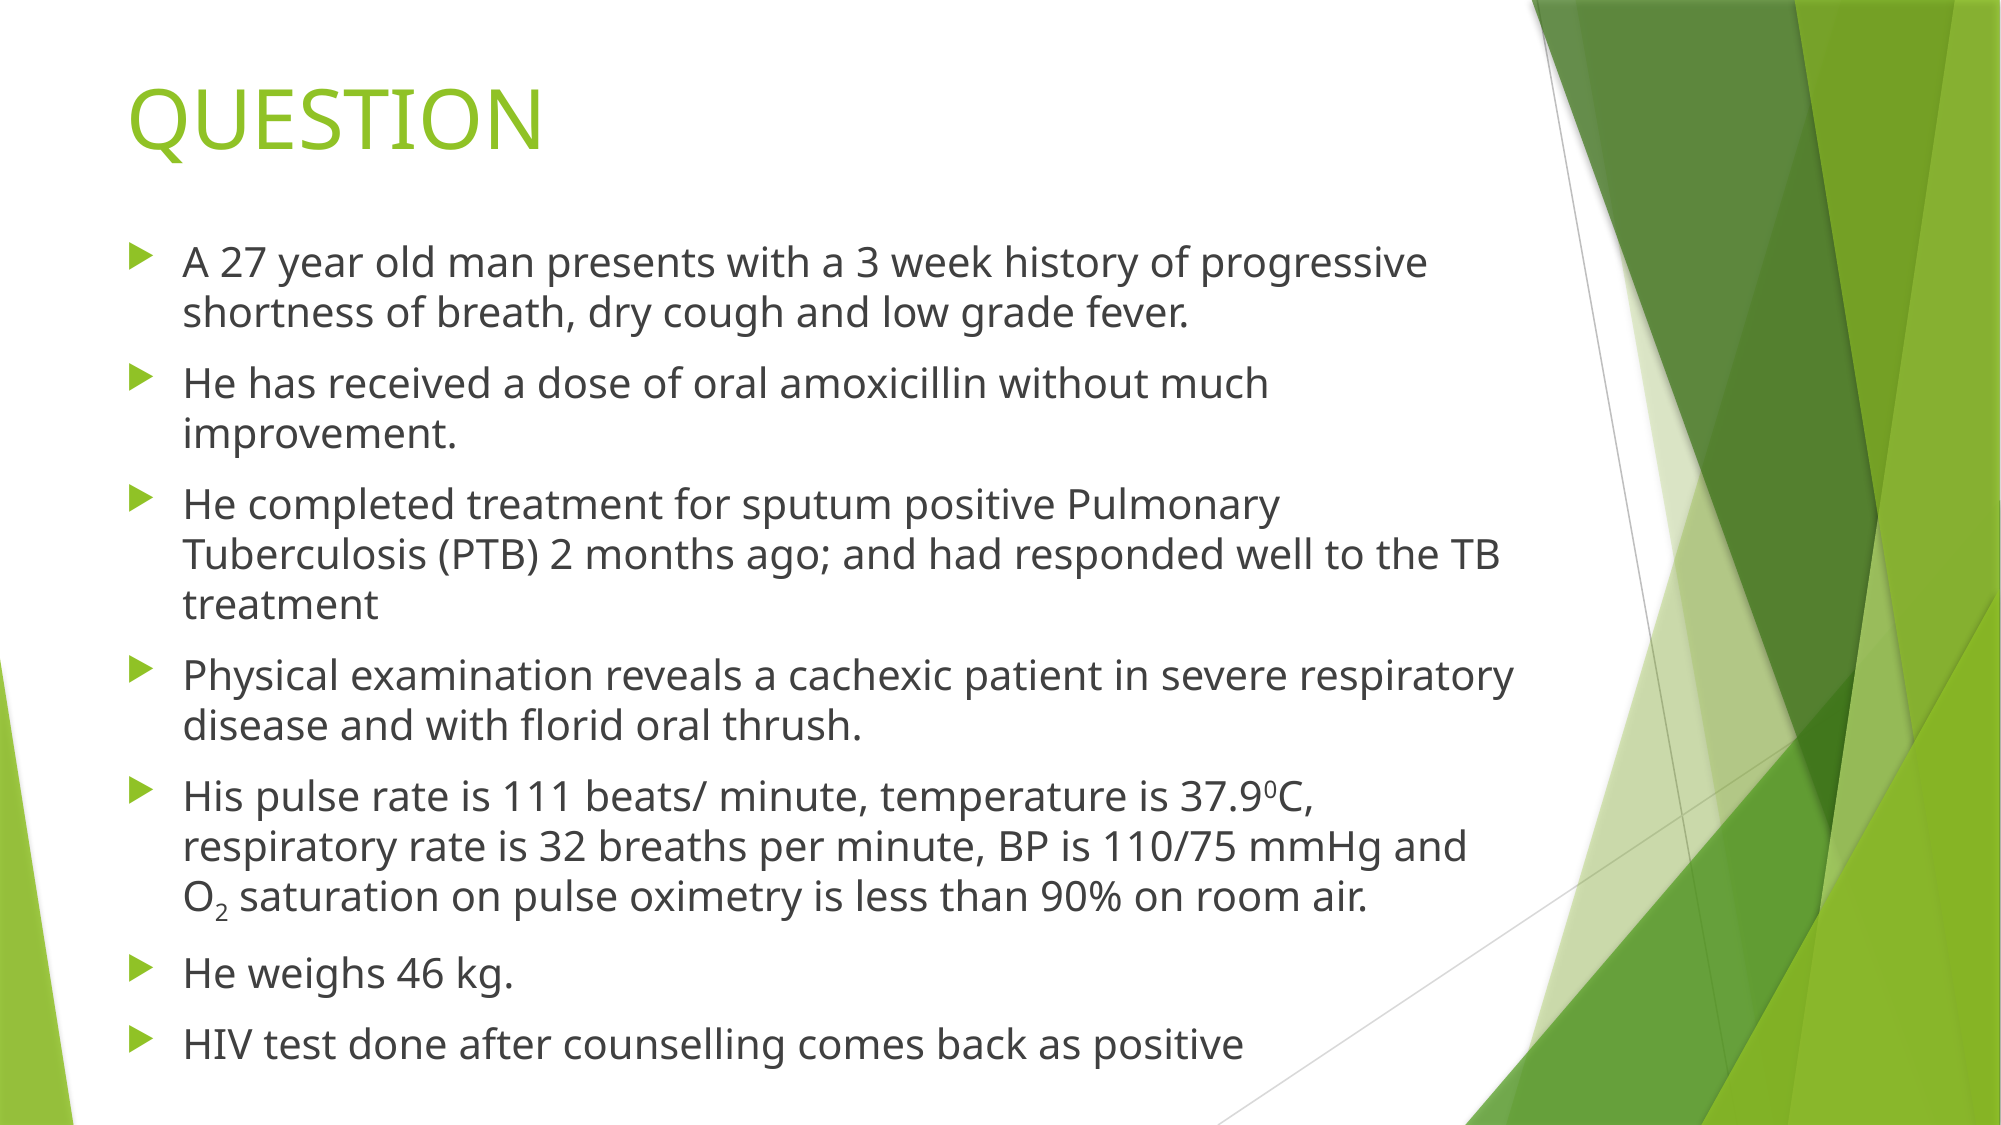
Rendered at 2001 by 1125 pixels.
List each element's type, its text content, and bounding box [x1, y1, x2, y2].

title QUESTION [111, 58, 1522, 183]
list A 27 year old man presents with a 3 week history of progressive shortness of breath, dry cough and low grade fever. He has received a dose of oral amoxicillin without much improvement. He completed treatment for sputum positive Pulmonary Tuberculosis (PTB) 2 months ago; and had responded well to the TB treatment Physical examination reveals a cachexic patient in severe respiratory disease and with florid oral thrush. His pulse rate is 111 beats/ minute, temperature is 37.90C, respiratory rate is 32 breaths per minute, BP is 110/75 mmHg and O2 saturation on pulse oximetry is less than 90% on room air. He weighs 46 kg. HIV test done after counselling comes back as positive [111, 228, 1538, 1011]
